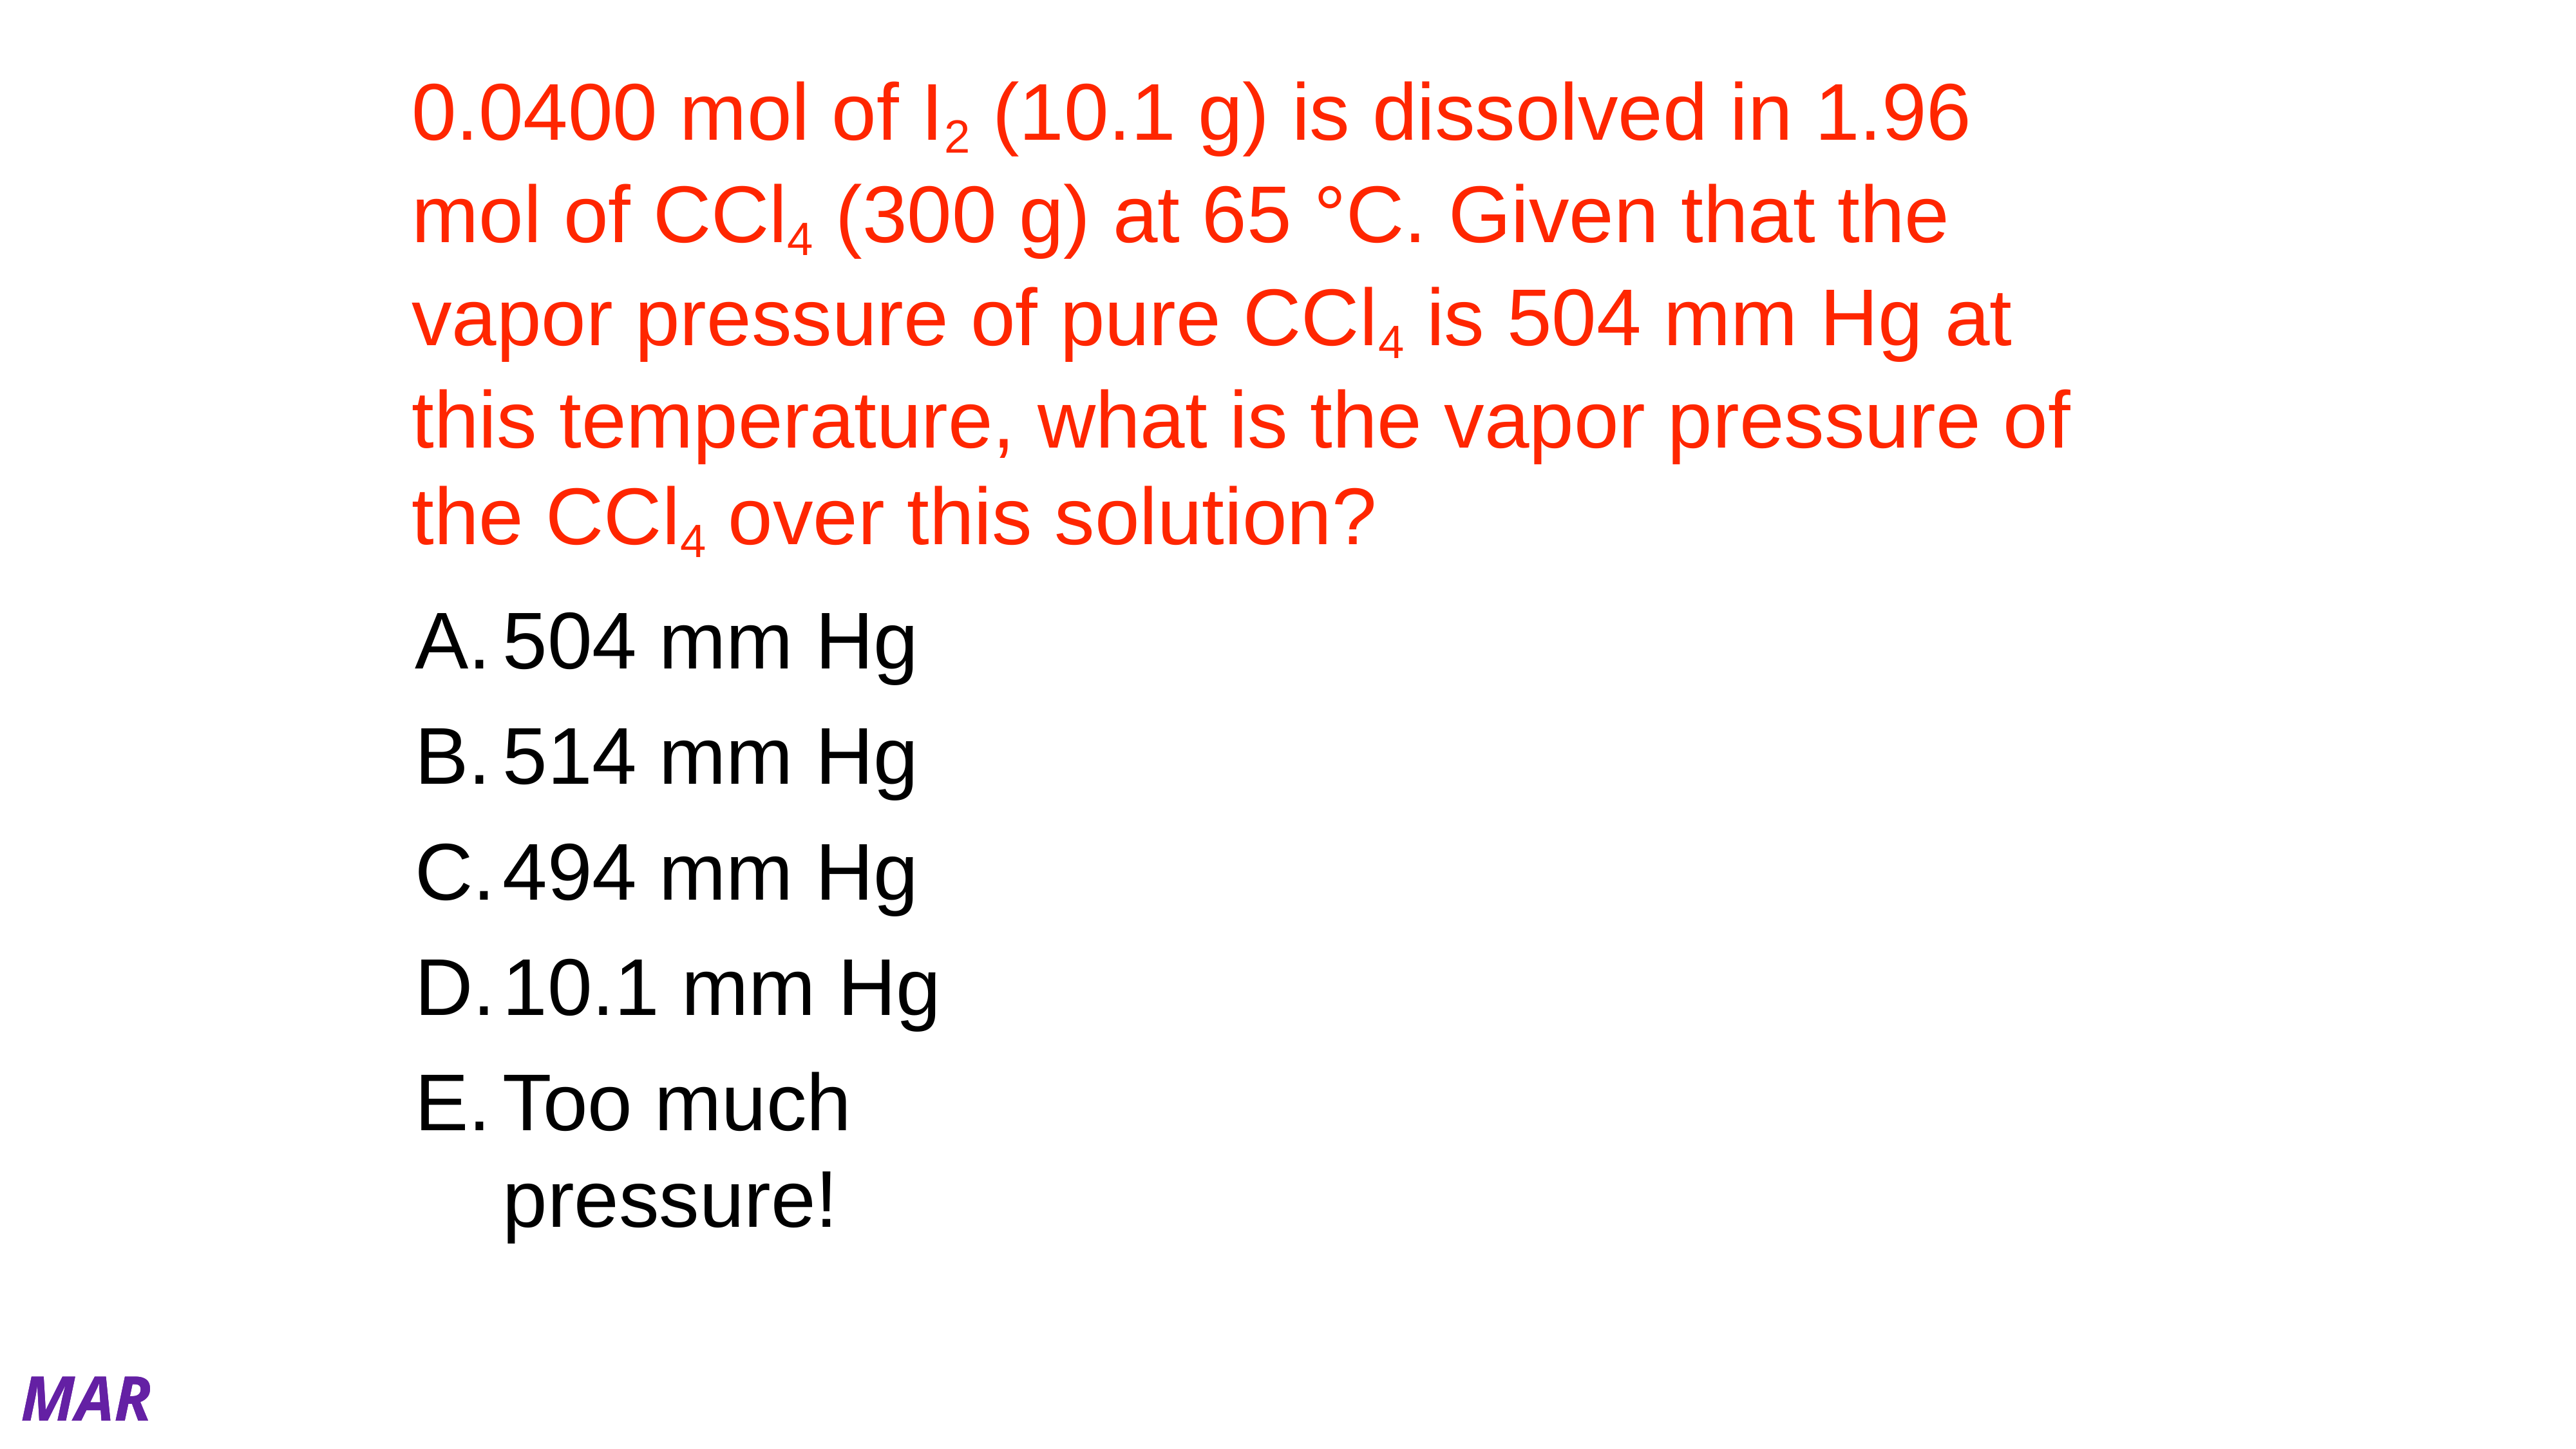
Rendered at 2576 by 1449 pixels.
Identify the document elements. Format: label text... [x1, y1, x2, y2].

title 0.0400 mol of I2 (10.1 g) is dissolved in 1.96 mol of CCl4 (300 g) at 65 °C. Given that the vapor pressure of pure CCl4 is 504 mm Hg at this temperature, what is the vapor pressure of the CCl4 over this solution? [395, 0, 2136, 655]
list 504 mm Hg 514 mm Hg 494 mm Hg 10.1 mm Hg Too much pressure! [402, 580, 1055, 1347]
text_box MAR [3, 1349, 170, 1443]
